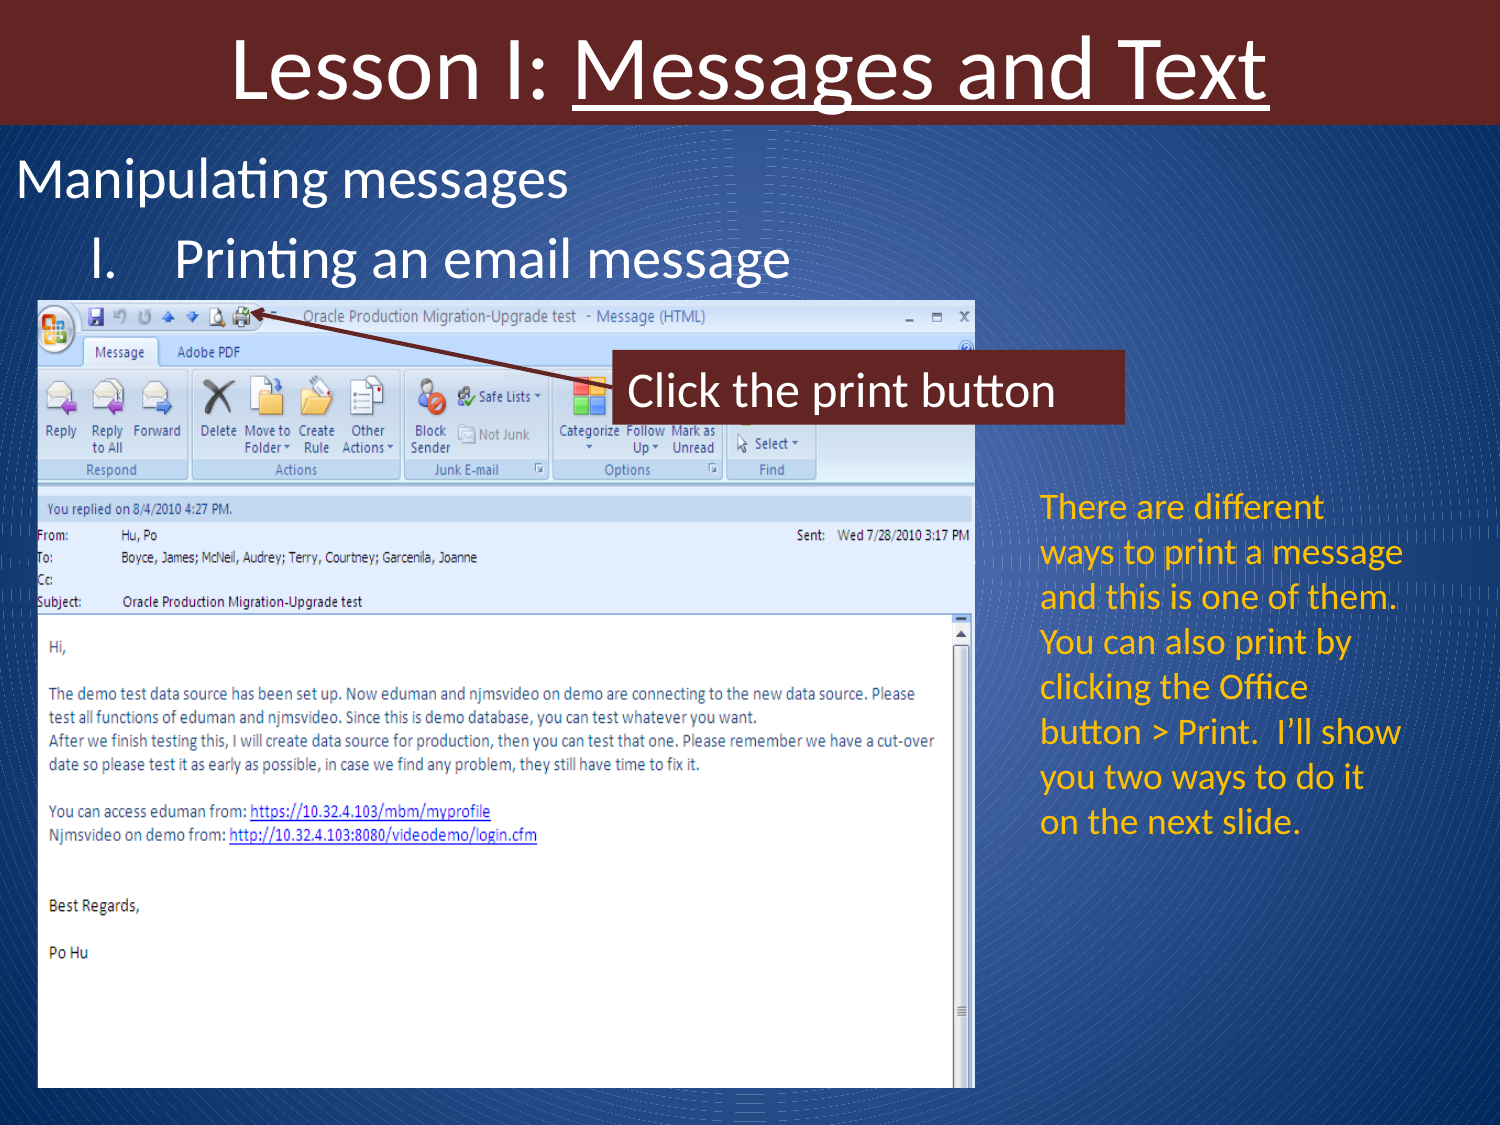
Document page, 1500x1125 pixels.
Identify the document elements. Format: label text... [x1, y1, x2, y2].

text_box Click the print button [979, 349, 1125, 425]
picture [37, 299, 976, 1088]
list l. Printing an email message [0, 212, 1450, 300]
text_box There are different ways to print a message and this is one of them. You can also print by clicking the Office button > Print. I’ll show you two ways to do it on the next slide. [1025, 474, 1425, 895]
text_box Lesson I: Messages and Text [0, 0, 1500, 125]
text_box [249, 311, 613, 388]
footer Created by Joanne Garcenila Calinao [512, 1042, 988, 1103]
title Manipulating messages [0, 125, 1500, 225]
